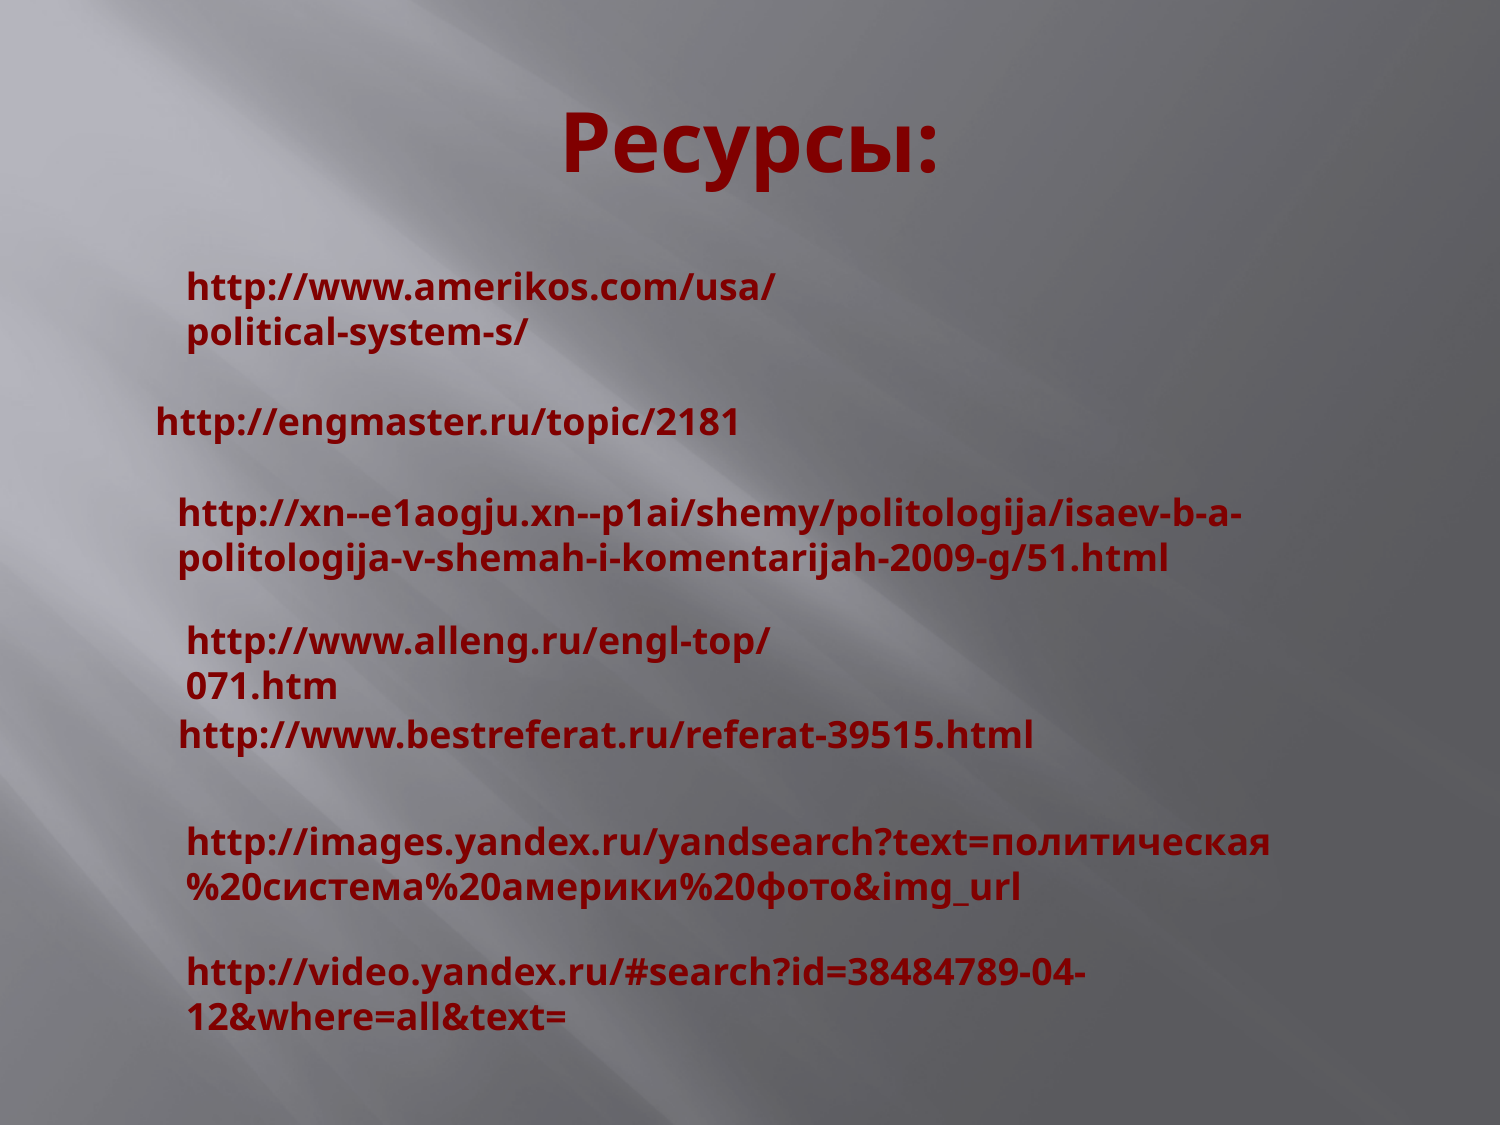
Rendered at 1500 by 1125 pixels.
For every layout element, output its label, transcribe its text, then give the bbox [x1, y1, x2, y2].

text_box http://xn--e1aogju.xn--p1ai/shemy/politologija/isaev-b-a-politologija-v-shemah-i-komentarijah-2009-g/51.html [162, 481, 1424, 587]
text_box http://video.yandex.ru/#search?id=38484789-04-12&where=all&text= [171, 940, 1388, 1046]
text_box http://engmaster.ru/topic/2181 [140, 390, 757, 451]
text_box http://www.amerikos.com/usa/political-system-s/ [171, 255, 922, 361]
text_box http://images.yandex.ru/yandsearch?text=политическая%20система%20америки%20фото&img_url [171, 810, 1424, 915]
text_box http://www.bestreferat.ru/referat-39515.html [163, 704, 1365, 764]
title Ресурсы: [75, 45, 1425, 233]
text_box http://www.alleng.ru/engl-top/071.htm [171, 609, 922, 704]
